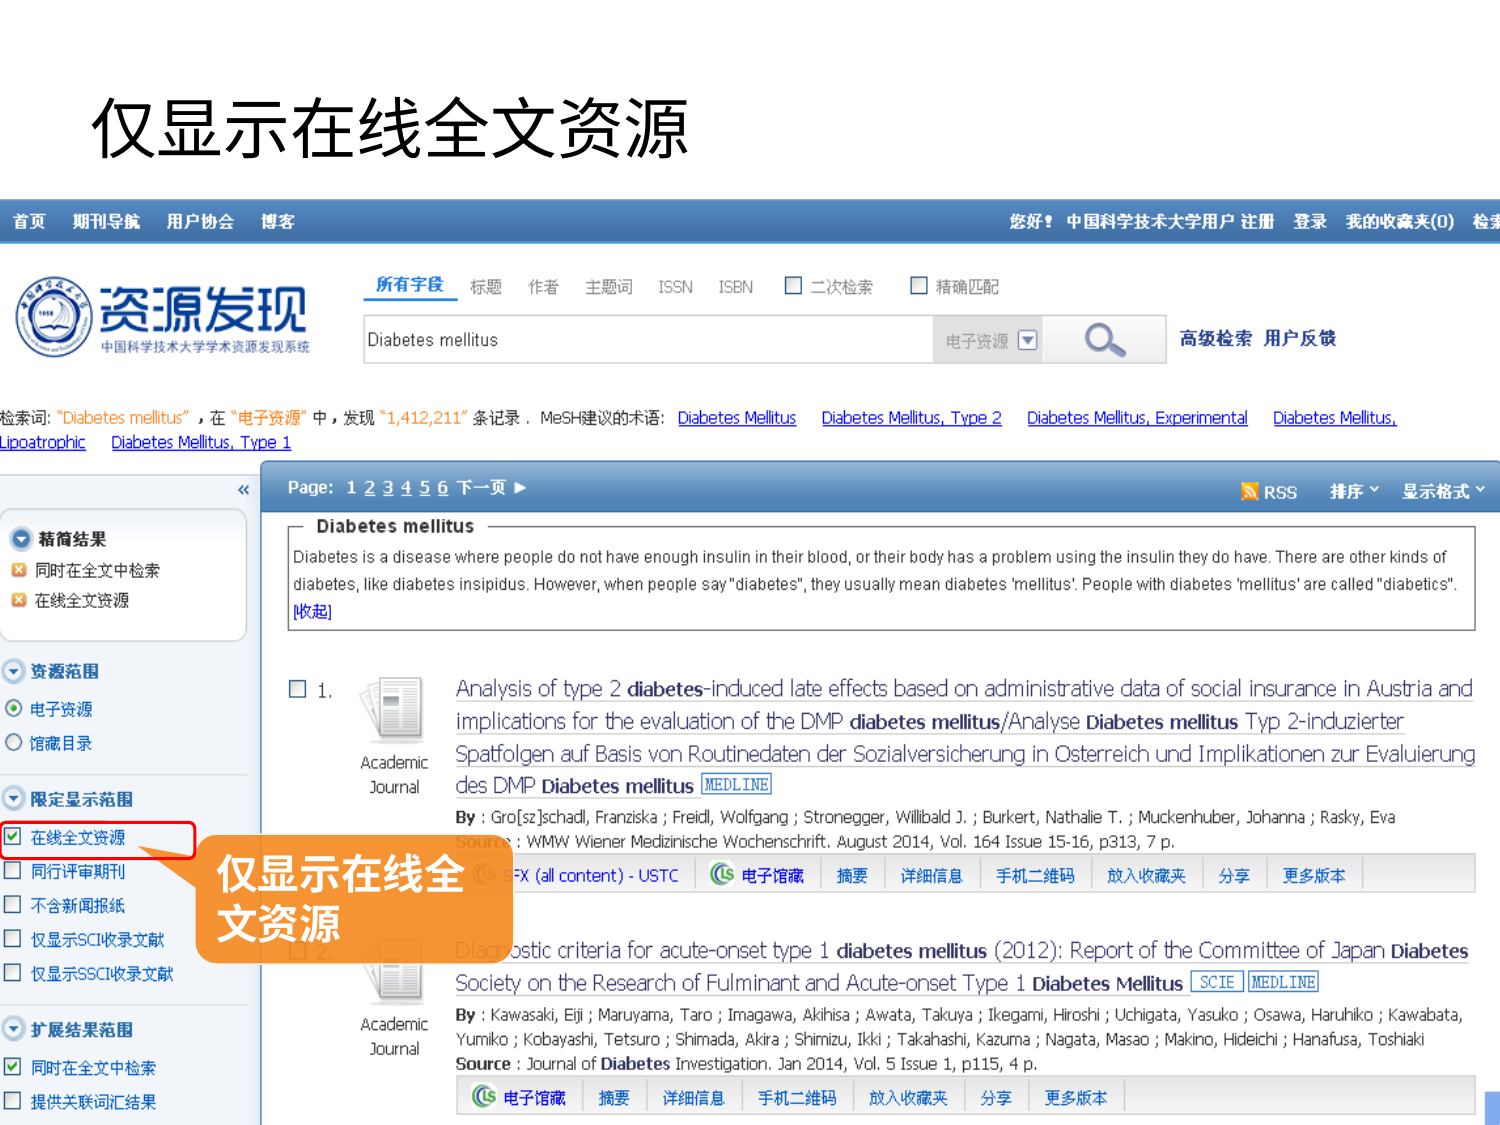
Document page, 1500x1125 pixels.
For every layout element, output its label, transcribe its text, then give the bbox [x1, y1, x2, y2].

title 仅显示在线全文资源 [75, 45, 1425, 197]
picture [0, 0, 1500, 1125]
